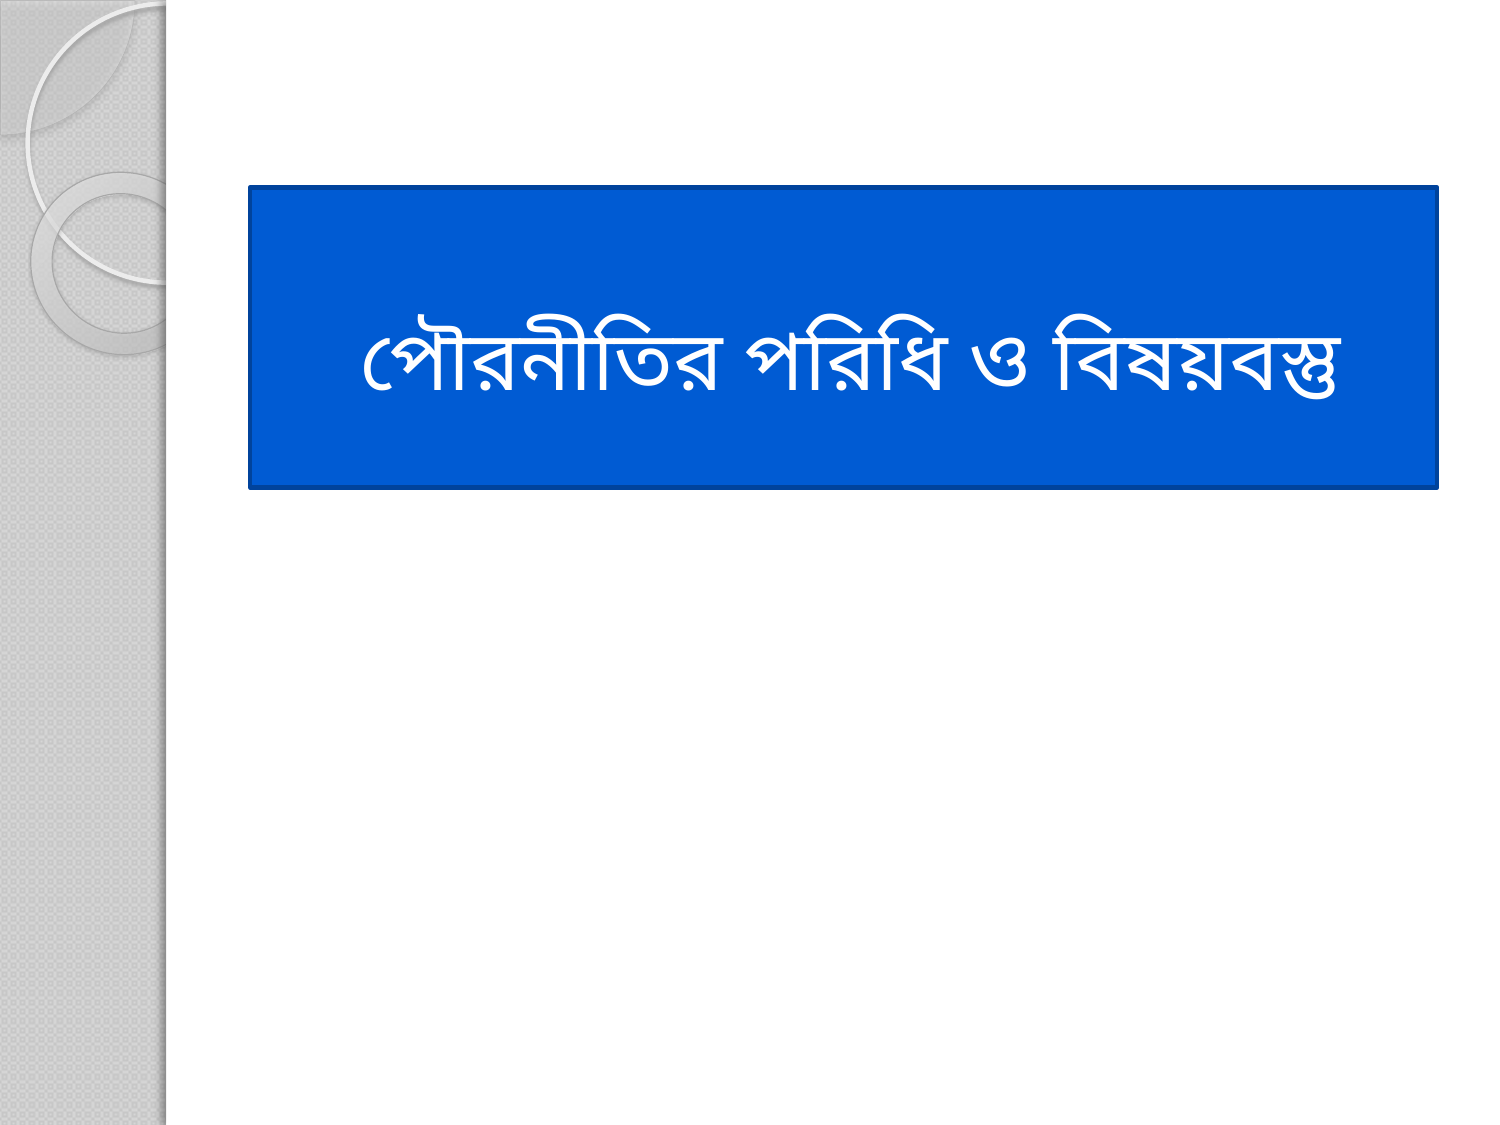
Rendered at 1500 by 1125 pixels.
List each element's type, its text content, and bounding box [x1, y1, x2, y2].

list পৌরনীতির পরিধি ও বিষয়বস্তু [248, 185, 1439, 490]
